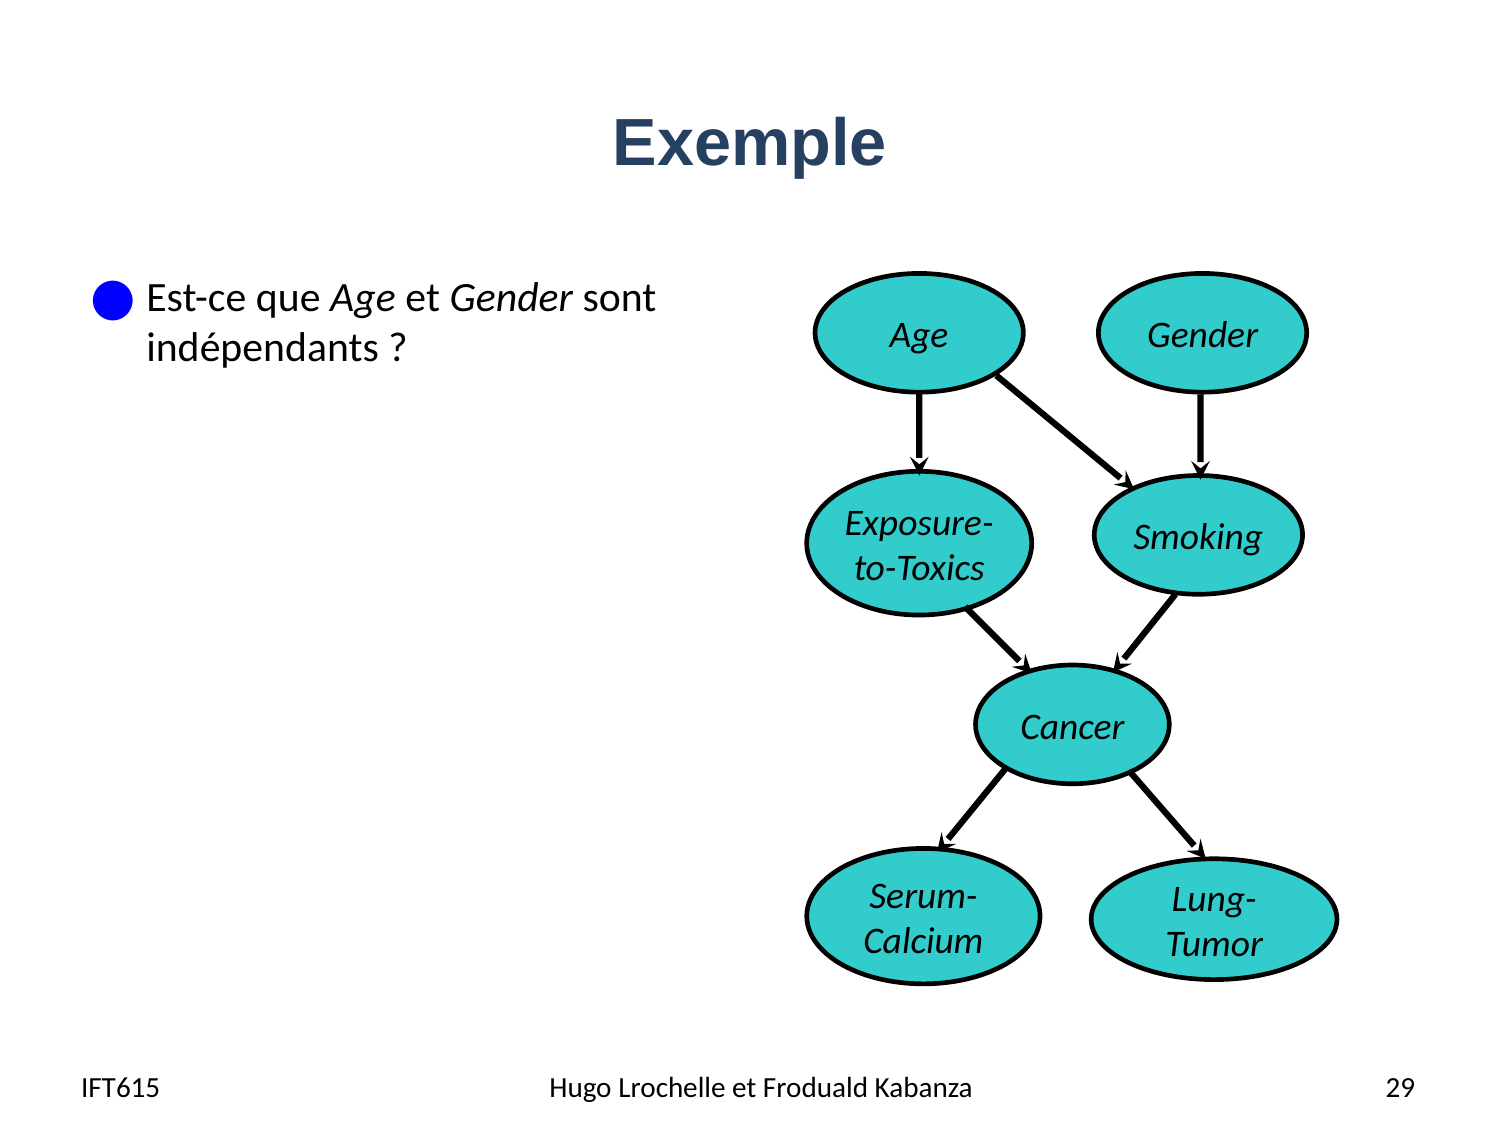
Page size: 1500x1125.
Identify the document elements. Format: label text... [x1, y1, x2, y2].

text_box Age [815, 273, 1024, 393]
text_box Smoking [1094, 475, 1303, 595]
text_box [1113, 658, 1126, 673]
text_box Lung- Tumor [1091, 858, 1338, 980]
text_box [1120, 476, 1135, 490]
text_box Serum- Calcium [806, 848, 1041, 984]
slide_number IFT615 [66, 1056, 356, 1117]
footer Hugo Lrochelle et Froduald Kabanza [520, 1056, 996, 1117]
text_box Gender [1098, 273, 1307, 393]
title Exemple [75, 45, 1425, 233]
text_box [1018, 660, 1032, 674]
text_box [1192, 845, 1206, 858]
list Est-ce que Age et Gender sont indépendants ? [75, 262, 738, 1005]
text_box [913, 463, 926, 476]
text_box Exposure- to-Toxics [806, 471, 1032, 616]
text_box [938, 839, 950, 849]
slide_number 29 [1080, 1056, 1431, 1117]
text_box [1194, 467, 1207, 480]
text_box Cancer [975, 665, 1170, 784]
